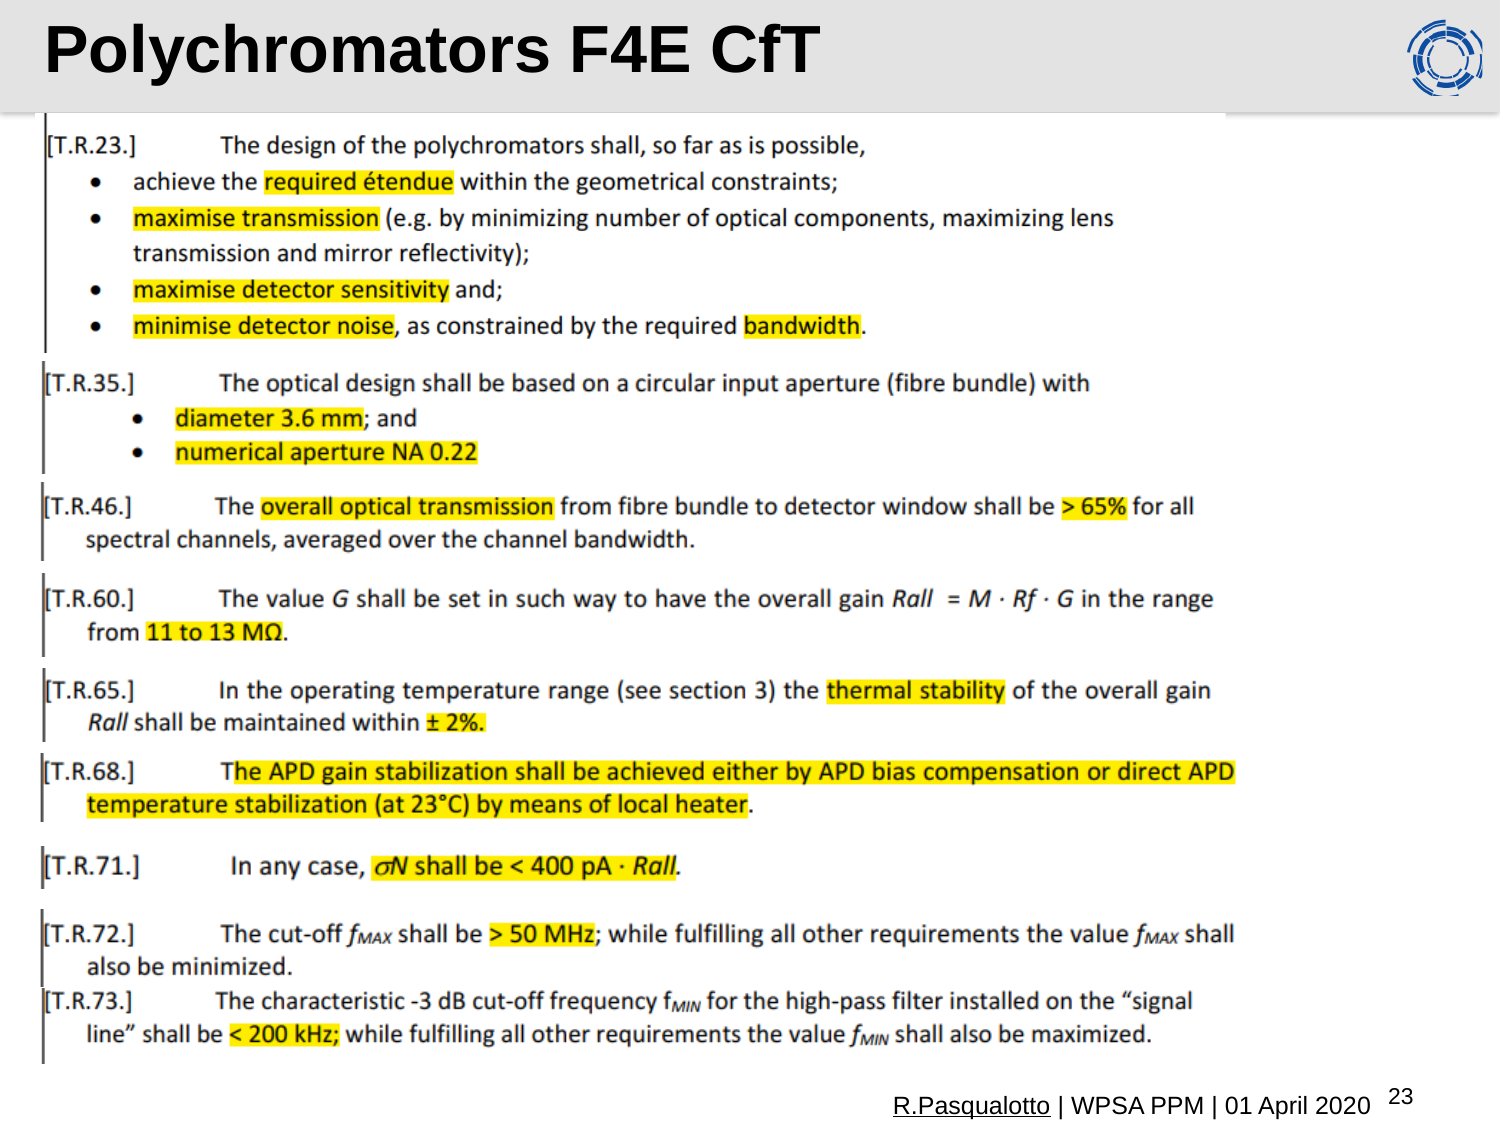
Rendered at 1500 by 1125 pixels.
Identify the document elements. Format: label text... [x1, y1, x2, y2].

picture [32, 908, 1255, 1064]
picture [36, 668, 1231, 742]
picture [35, 573, 1229, 658]
picture [34, 113, 1226, 353]
title Polychromators F4E CfT [29, 15, 1390, 90]
picture [35, 752, 1255, 822]
footer R.Pasqualotto | WPSA PPM | 01 April 2020 [407, 1082, 1387, 1125]
picture [37, 482, 1211, 561]
picture [32, 845, 1319, 890]
picture [34, 361, 1230, 474]
